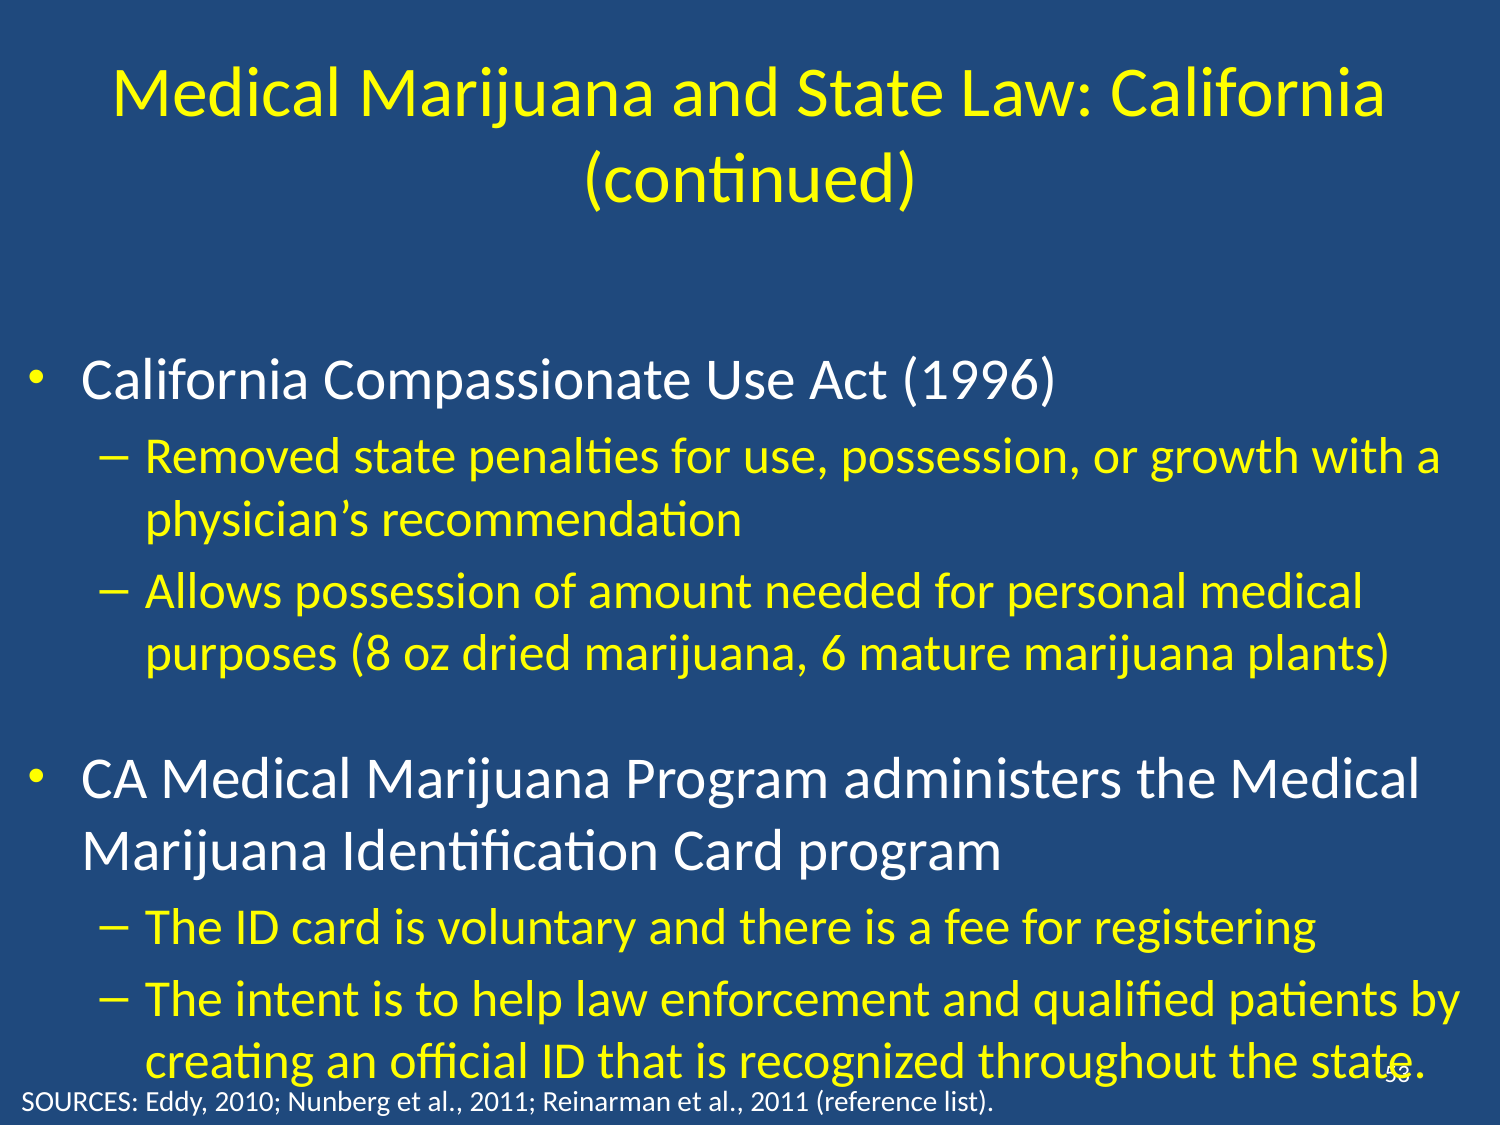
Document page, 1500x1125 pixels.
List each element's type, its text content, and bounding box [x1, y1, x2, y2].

title Medical Marijuana and State Law: California (continued) [75, 37, 1425, 225]
text_box SOURCES: Eddy, 2010; Nunberg et al., 2011; Reinarman et al., 2011 (reference list). [6, 1074, 1011, 1125]
slide_number 53 [1074, 1042, 1425, 1103]
list California Compassionate Use Act (1996) Removed state penalties for use, possession, or growth with a physician’s recommendation Allows possession of amount needed for personal medical purposes (8 oz dried marijuana, 6 mature marijuana plants) CA Medical Marijuana Program administers the Medical Marijuana Identification Card program The ID card is voluntary and there is a fee for registering The intent is to help law enforcement and qualified patients by creating an official ID that is recognized throughout the state. [12, 249, 1488, 1113]
